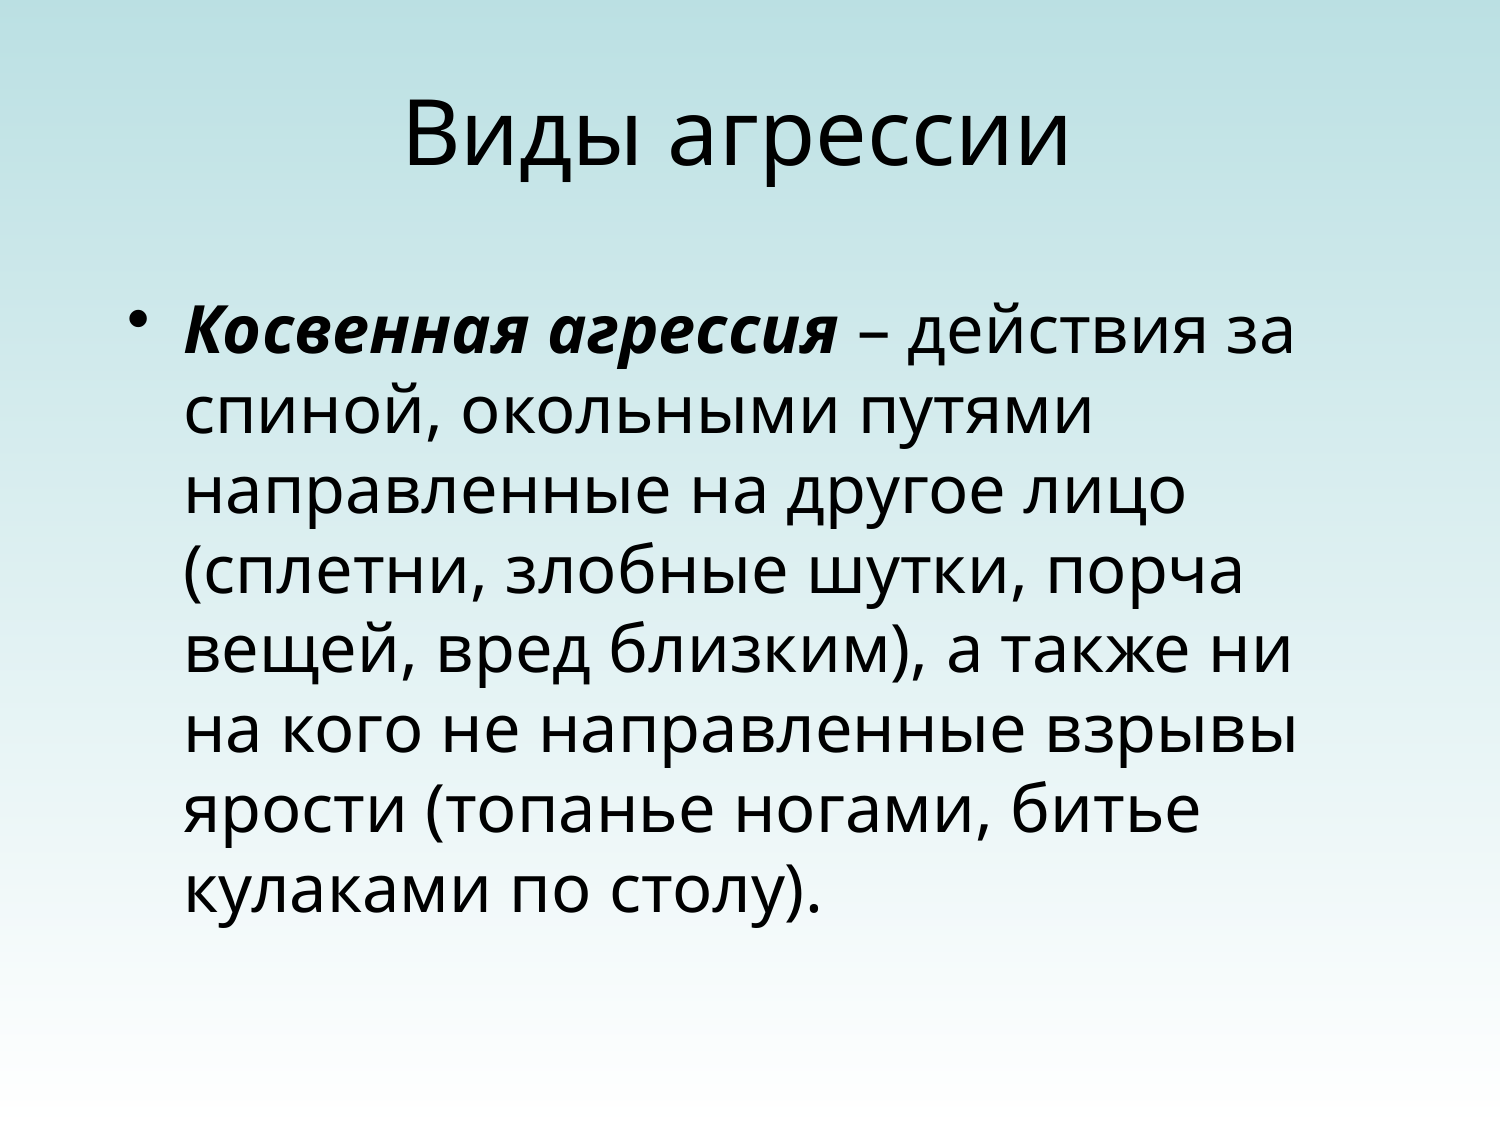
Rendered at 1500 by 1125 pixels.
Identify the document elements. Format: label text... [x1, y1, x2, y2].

title Виды агрессии [99, 49, 1376, 209]
list Косвенная агрессия – действия за спиной, окольными путями направленные на другое лицо (сплетни, злобные шутки, порча вещей, вред близким), а также ни на кого не направленные взрывы ярости (топанье ногами, битье кулаками по столу). [111, 278, 1388, 955]
